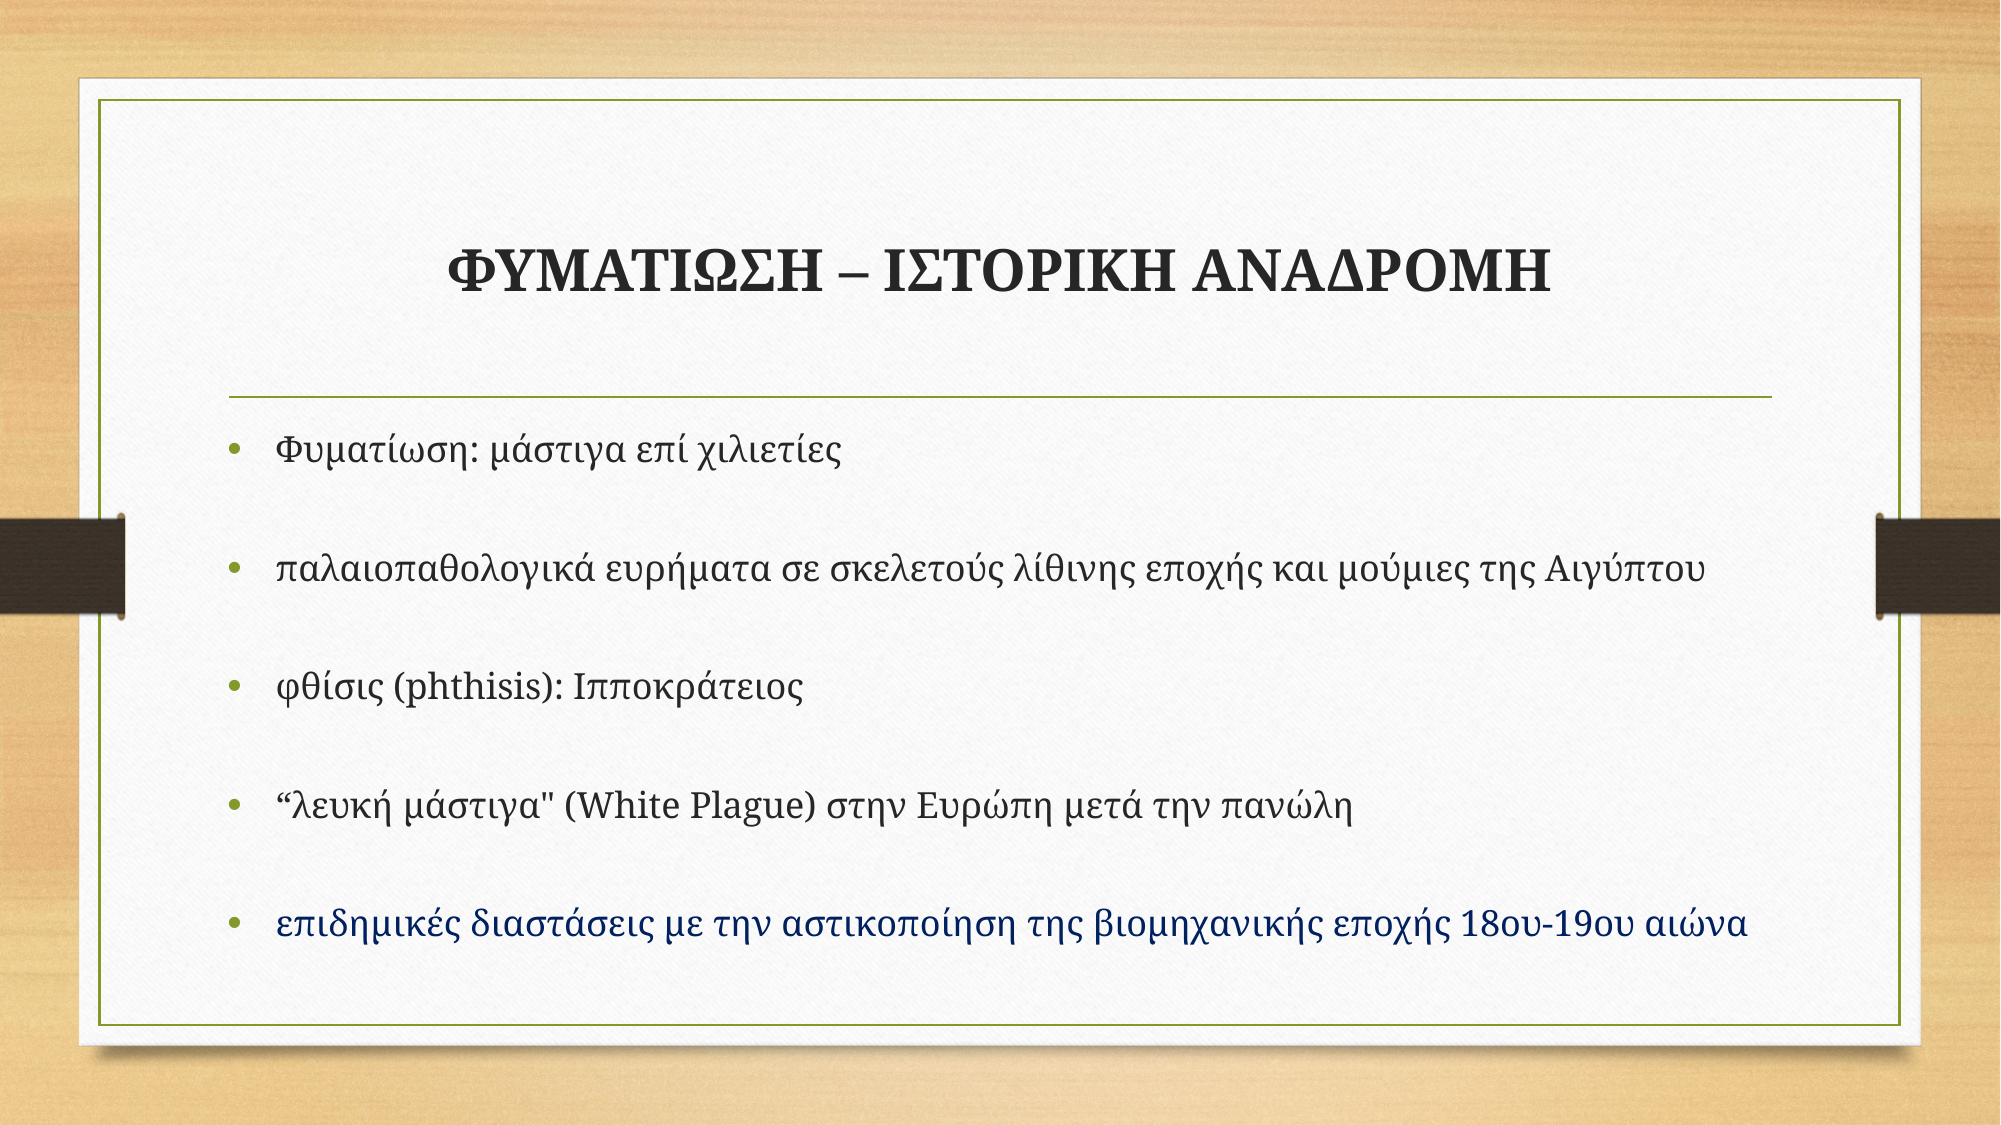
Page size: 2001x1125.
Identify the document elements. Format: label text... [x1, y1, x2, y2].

picture [0, 0, 2001, 1125]
list Φυματίωση: μάστιγα επί χιλιετίες παλαιοπαθολογικά ευρήματα σε σκελετούς λίθινης εποχής και μούμιες της Αιγύπτου φθίσις (phthisis): Ιπποκράτειος “λευκή μάστιγα" (White Plague) στην Ευρώπη μετά την πανώλη επιδημικές διαστάσεις με την αστικοποίηση της βιομηχανικής εποχής 18ου-19ου αιώνα [212, 419, 1788, 964]
title ΦΥΜΑΤΙΩΣΗ – ΙΣΤΟΡΙΚΗ ΑΝΑΔΡΟΜΗ [212, 161, 1788, 375]
